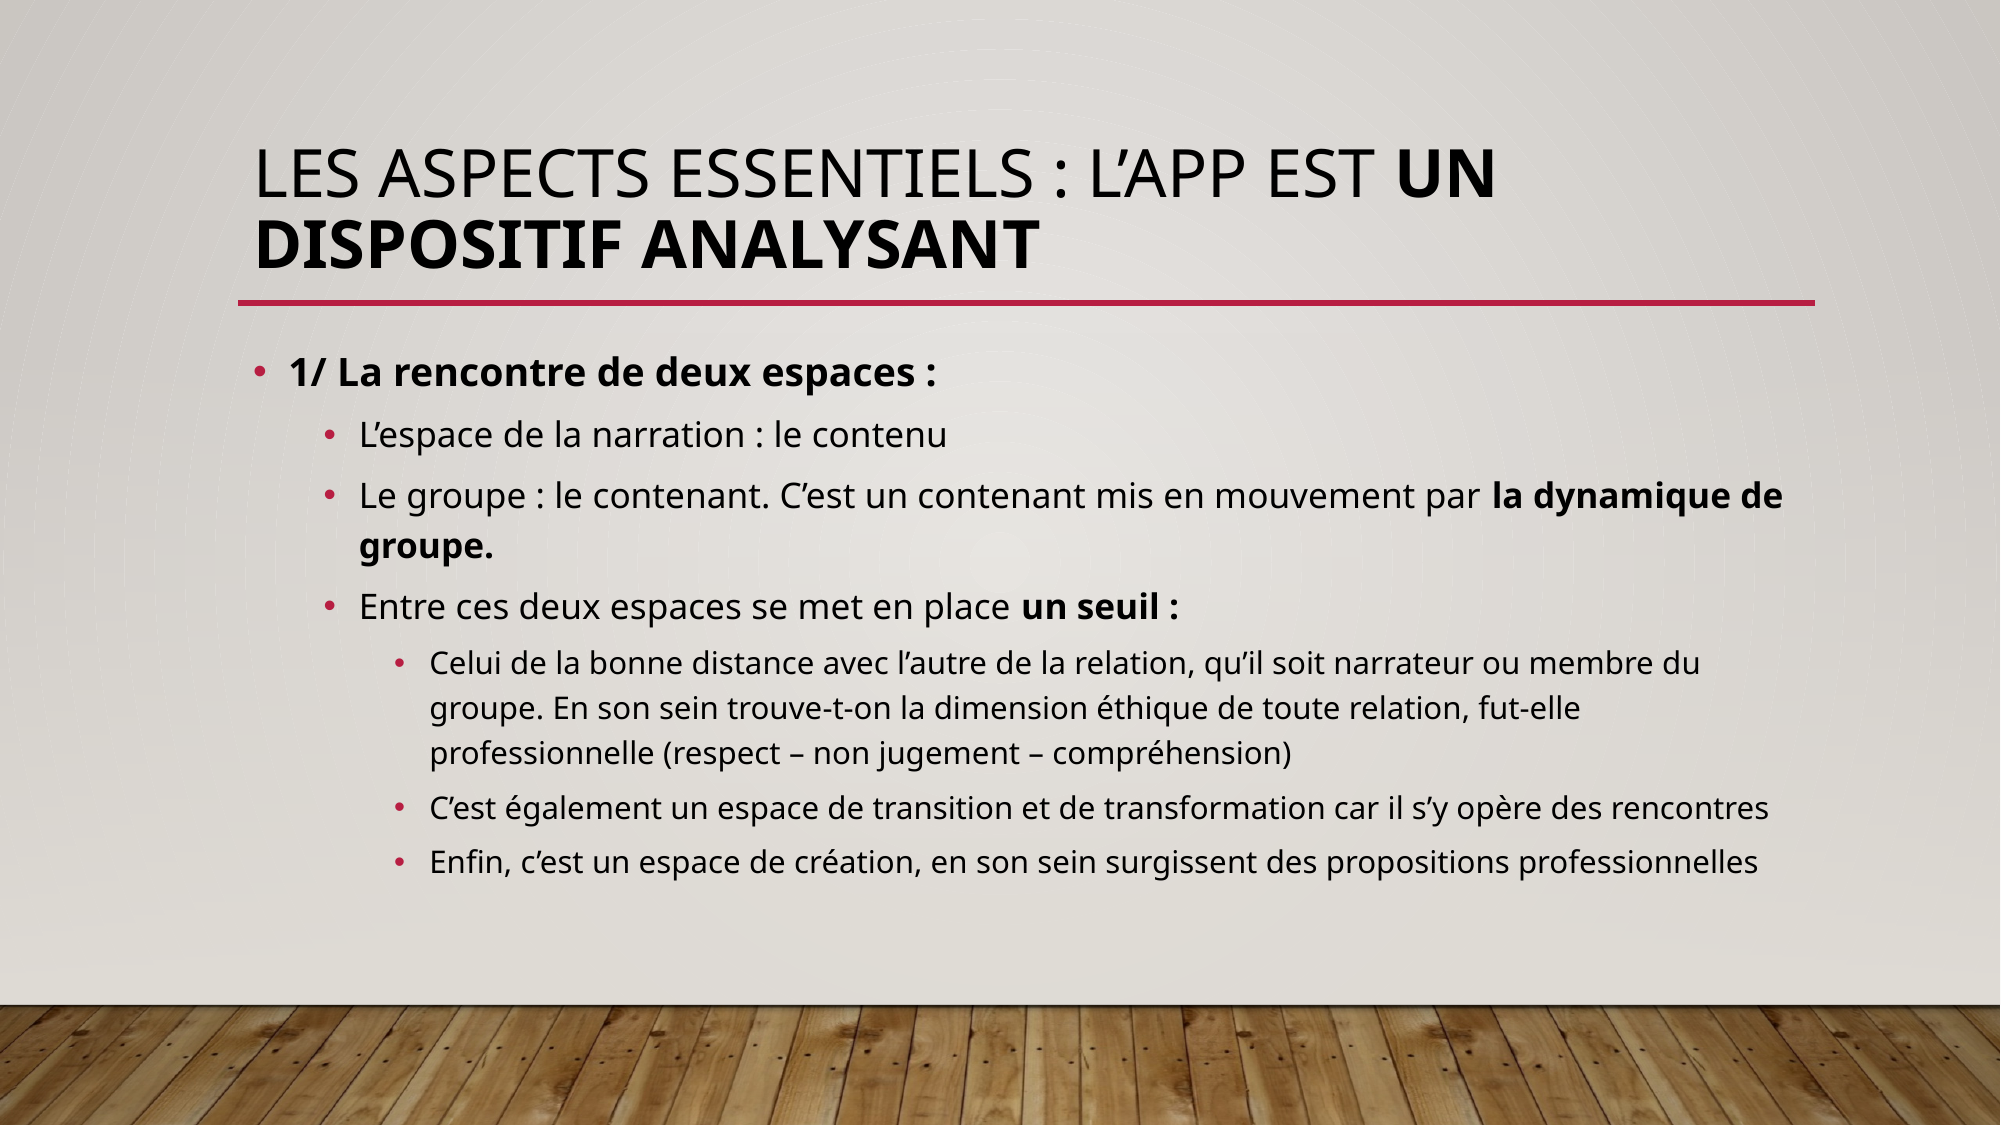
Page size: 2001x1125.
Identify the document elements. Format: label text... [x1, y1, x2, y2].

list 1/ La rencontre de deux espaces : L’espace de la narration : le contenu Le groupe : le contenant. C’est un contenant mis en mouvement par la dynamique de groupe. Entre ces deux espaces se met en place un seuil : Celui de la bonne distance avec l’autre de la relation, qu’il soit narrateur ou membre du groupe. En son sein trouve-t-on la dimension éthique de toute relation, fut-elle professionnelle (respect – non jugement – compréhension) C’est également un espace de transition et de transformation car il s’y opère des rencontres Enfin, c’est un espace de création, en son sein surgissent des propositions professionnelles [238, 330, 1814, 897]
title Les aspects essentiels : l’app est un dispositif analysant [238, 131, 1814, 305]
picture [0, 1005, 2000, 1125]
